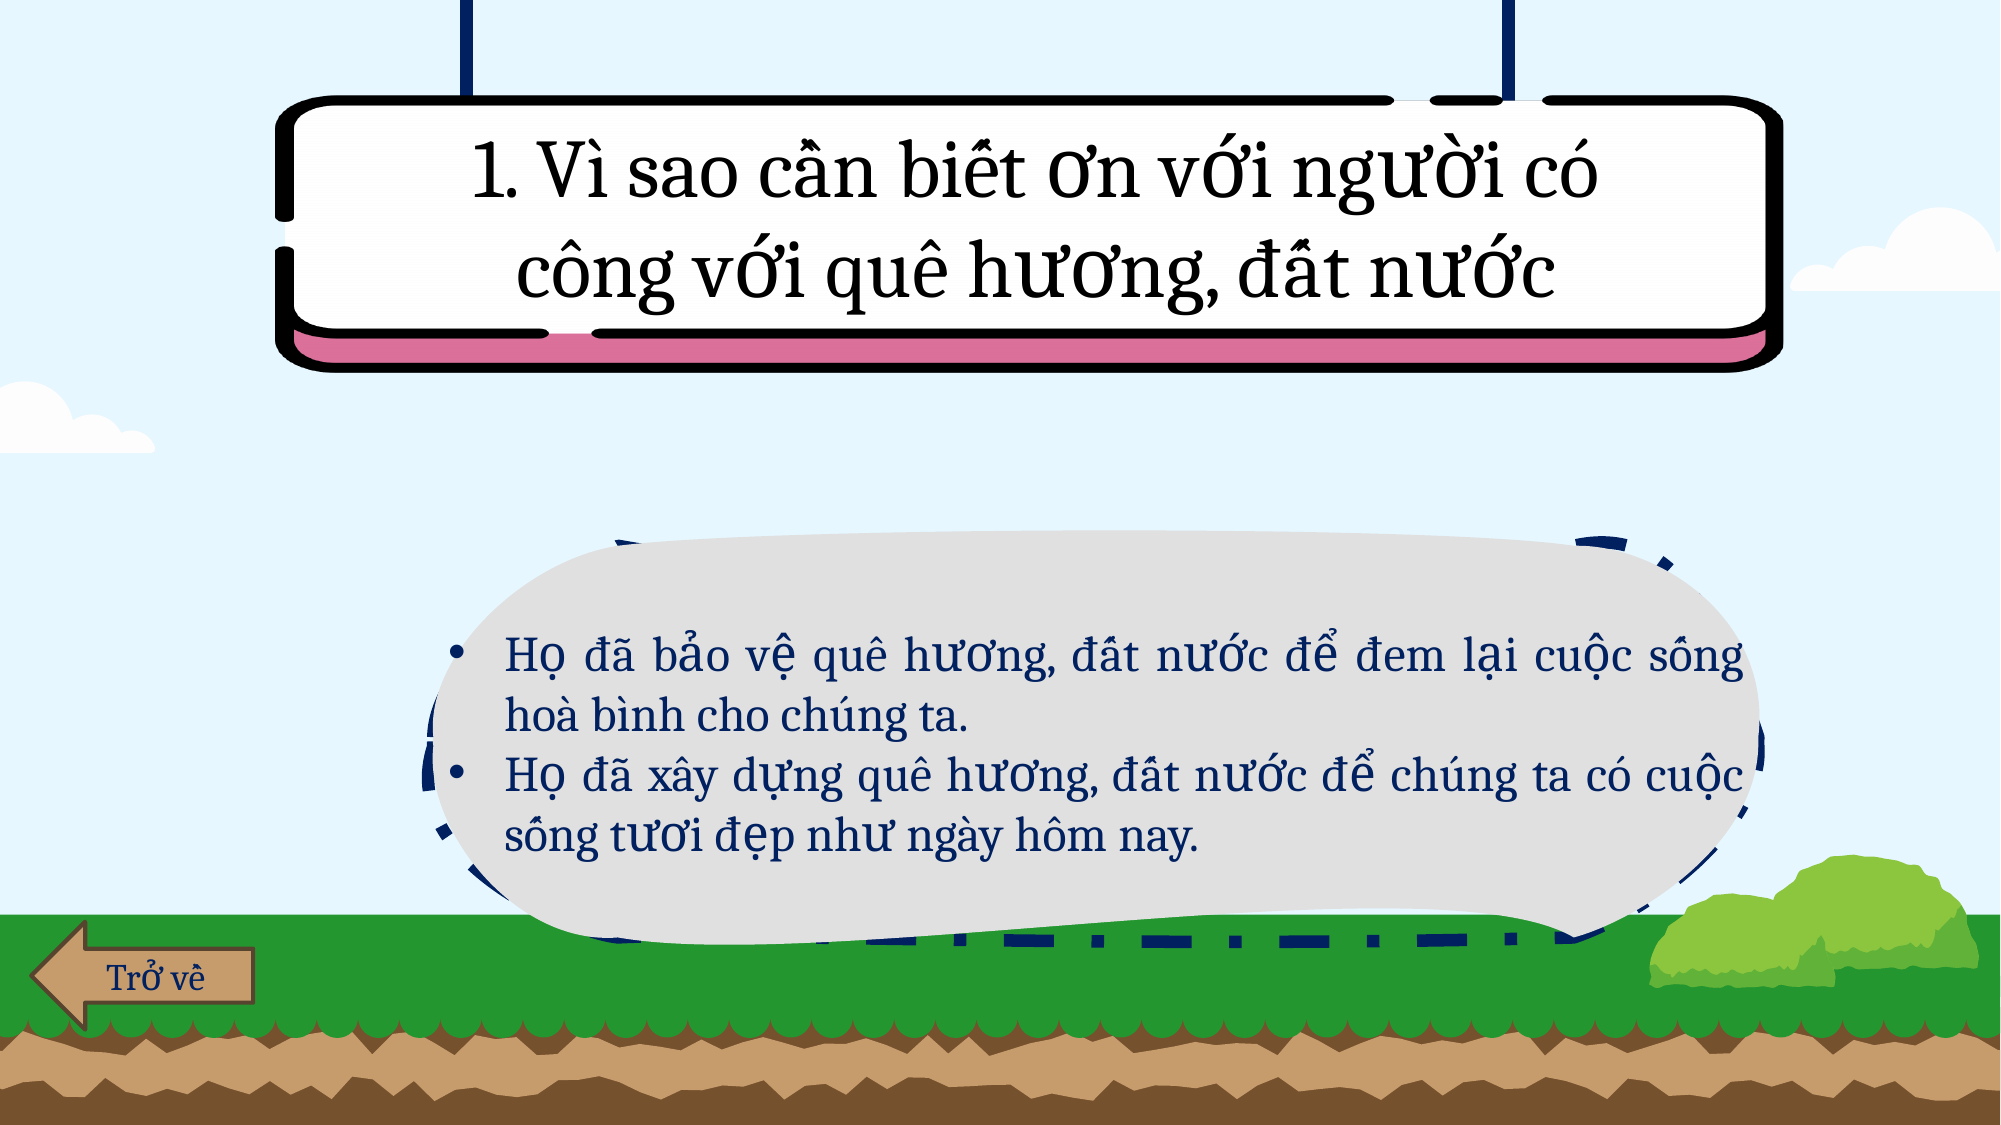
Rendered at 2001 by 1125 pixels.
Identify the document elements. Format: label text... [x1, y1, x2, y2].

text_box Họ đã bảo vệ quê hương, đất nước để đem lại cuộc sống hoà bình cho chúng ta. Họ đã xây dựng quê hương, đất nước để chúng ta có cuộc sống tươi đẹp như ngày hôm nay. [425, 530, 1761, 945]
text_box Trở về [29, 919, 256, 1032]
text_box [274, 0, 1784, 373]
